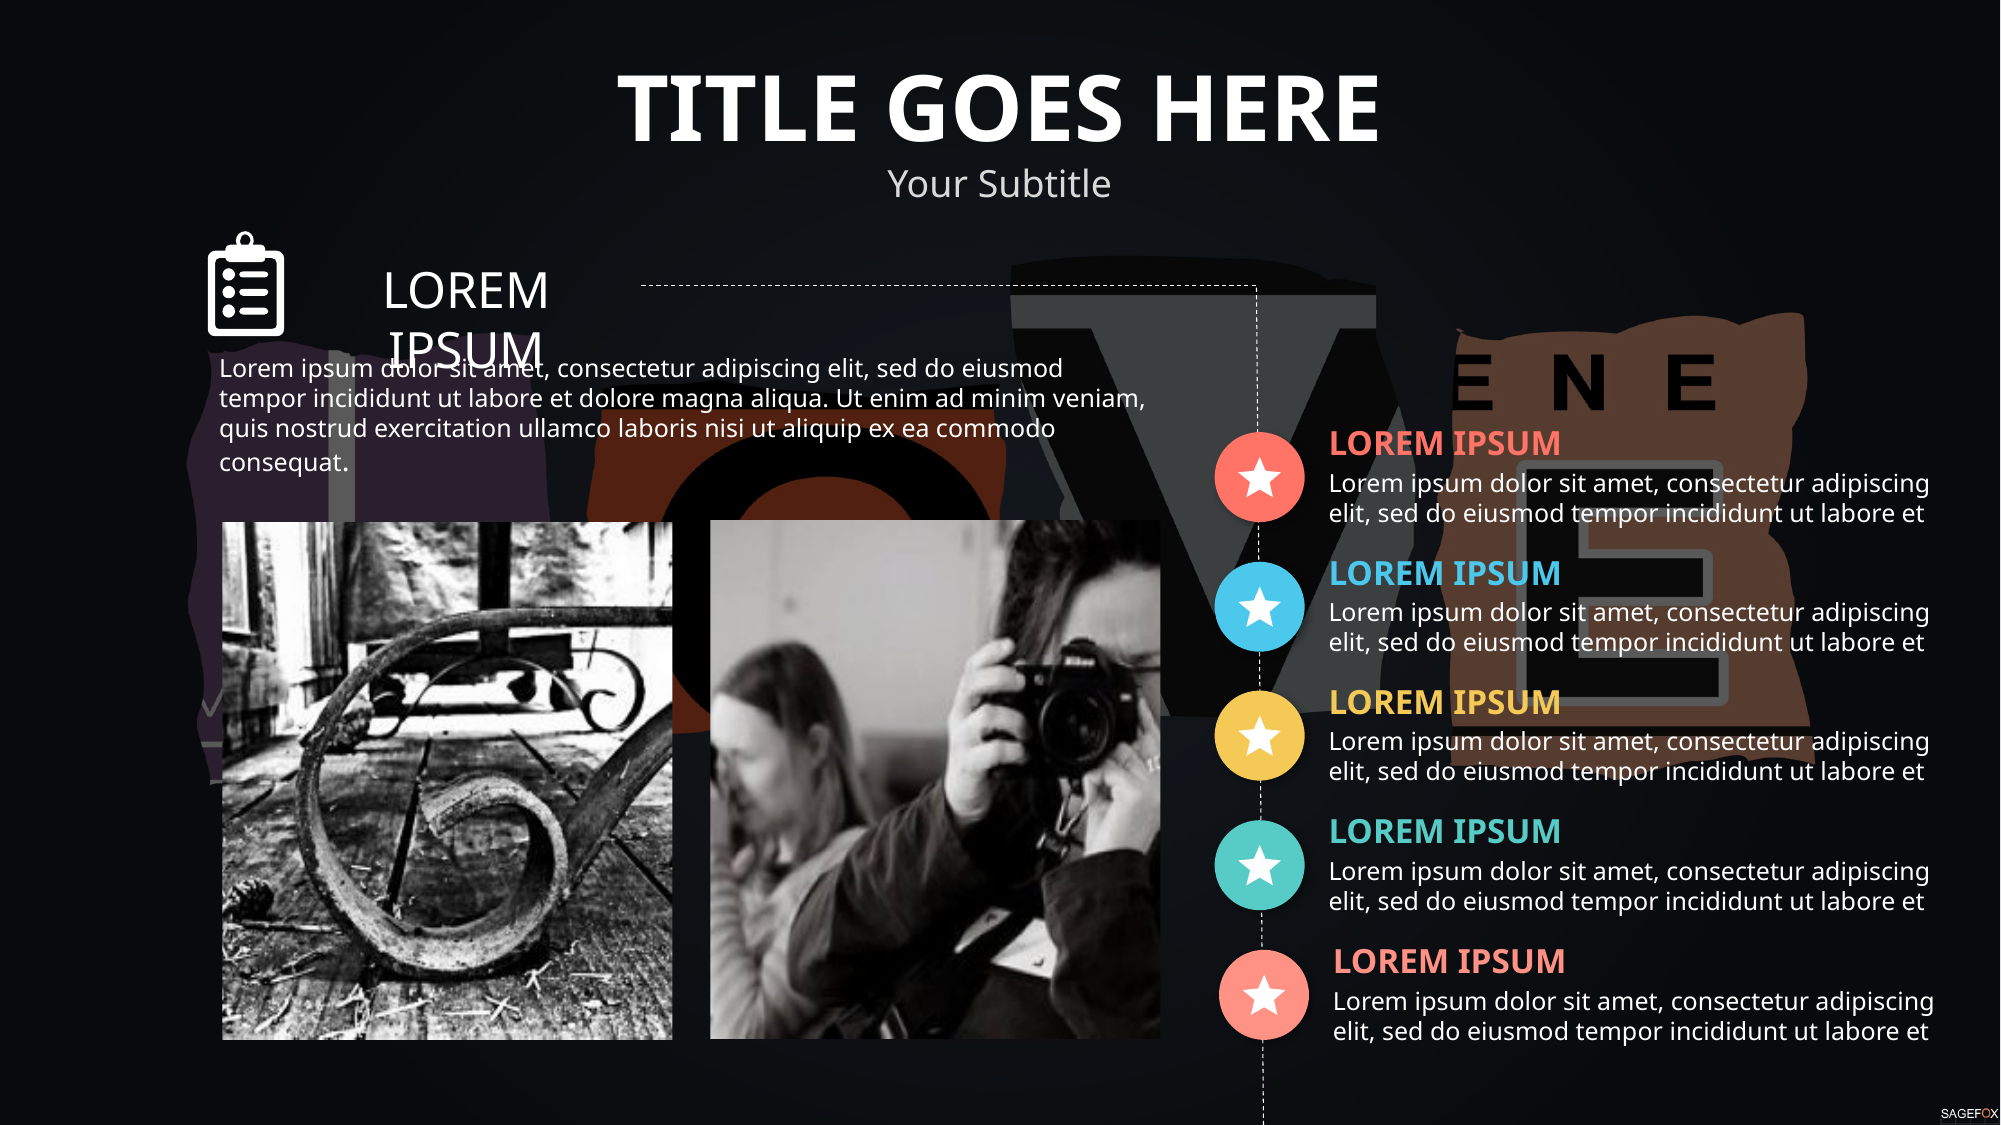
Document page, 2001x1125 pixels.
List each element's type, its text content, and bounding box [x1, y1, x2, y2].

text_box Lorem ipsum dolor sit amet, consectetur adipiscing elit, sed do eiusmod tempor incididunt ut labore et dolore magna aliqua. Ut enim ad minim veniam, quis nostrud exercitation ullamco laboris nisi ut aliquip ex ea commodo consequat. [204, 344, 1168, 485]
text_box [1214, 432, 1305, 523]
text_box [1256, 523, 1264, 561]
text_box TITLE GOES HERE Your Subtitle [548, 42, 1452, 212]
text_box [221, 521, 673, 1041]
text_box LOREM IPSUM Lorem ipsum dolor sit amet, consectetur adipiscing elit, sed do eiusmod tempor incididunt ut labore et [1318, 546, 1953, 662]
text_box LOREM IPSUM Lorem ipsum dolor sit amet, consectetur adipiscing elit, sed do eiusmod tempor incididunt ut labore et [1318, 417, 1953, 533]
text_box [1256, 652, 1264, 690]
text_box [1214, 561, 1305, 652]
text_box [1256, 287, 1264, 432]
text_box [1256, 781, 1264, 820]
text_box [207, 231, 285, 337]
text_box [1218, 949, 1309, 1040]
picture [0, 0, 2001, 1125]
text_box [1214, 690, 1305, 781]
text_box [1214, 820, 1305, 911]
text_box LOREM IPSUM Lorem ipsum dolor sit amet, consectetur adipiscing elit, sed do eiusmod tempor incididunt ut labore et [1318, 805, 1953, 921]
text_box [1256, 911, 1264, 949]
text_box LOREM IPSUM [292, 250, 642, 344]
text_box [1256, 1040, 1264, 1125]
text_box LOREM IPSUM Lorem ipsum dolor sit amet, consectetur adipiscing elit, sed do eiusmod tempor incididunt ut labore et [1318, 675, 1953, 791]
text_box [709, 520, 1161, 1039]
text_box LOREM IPSUM Lorem ipsum dolor sit amet, consectetur adipiscing elit, sed do eiusmod tempor incididunt ut labore et [1322, 935, 1958, 1050]
